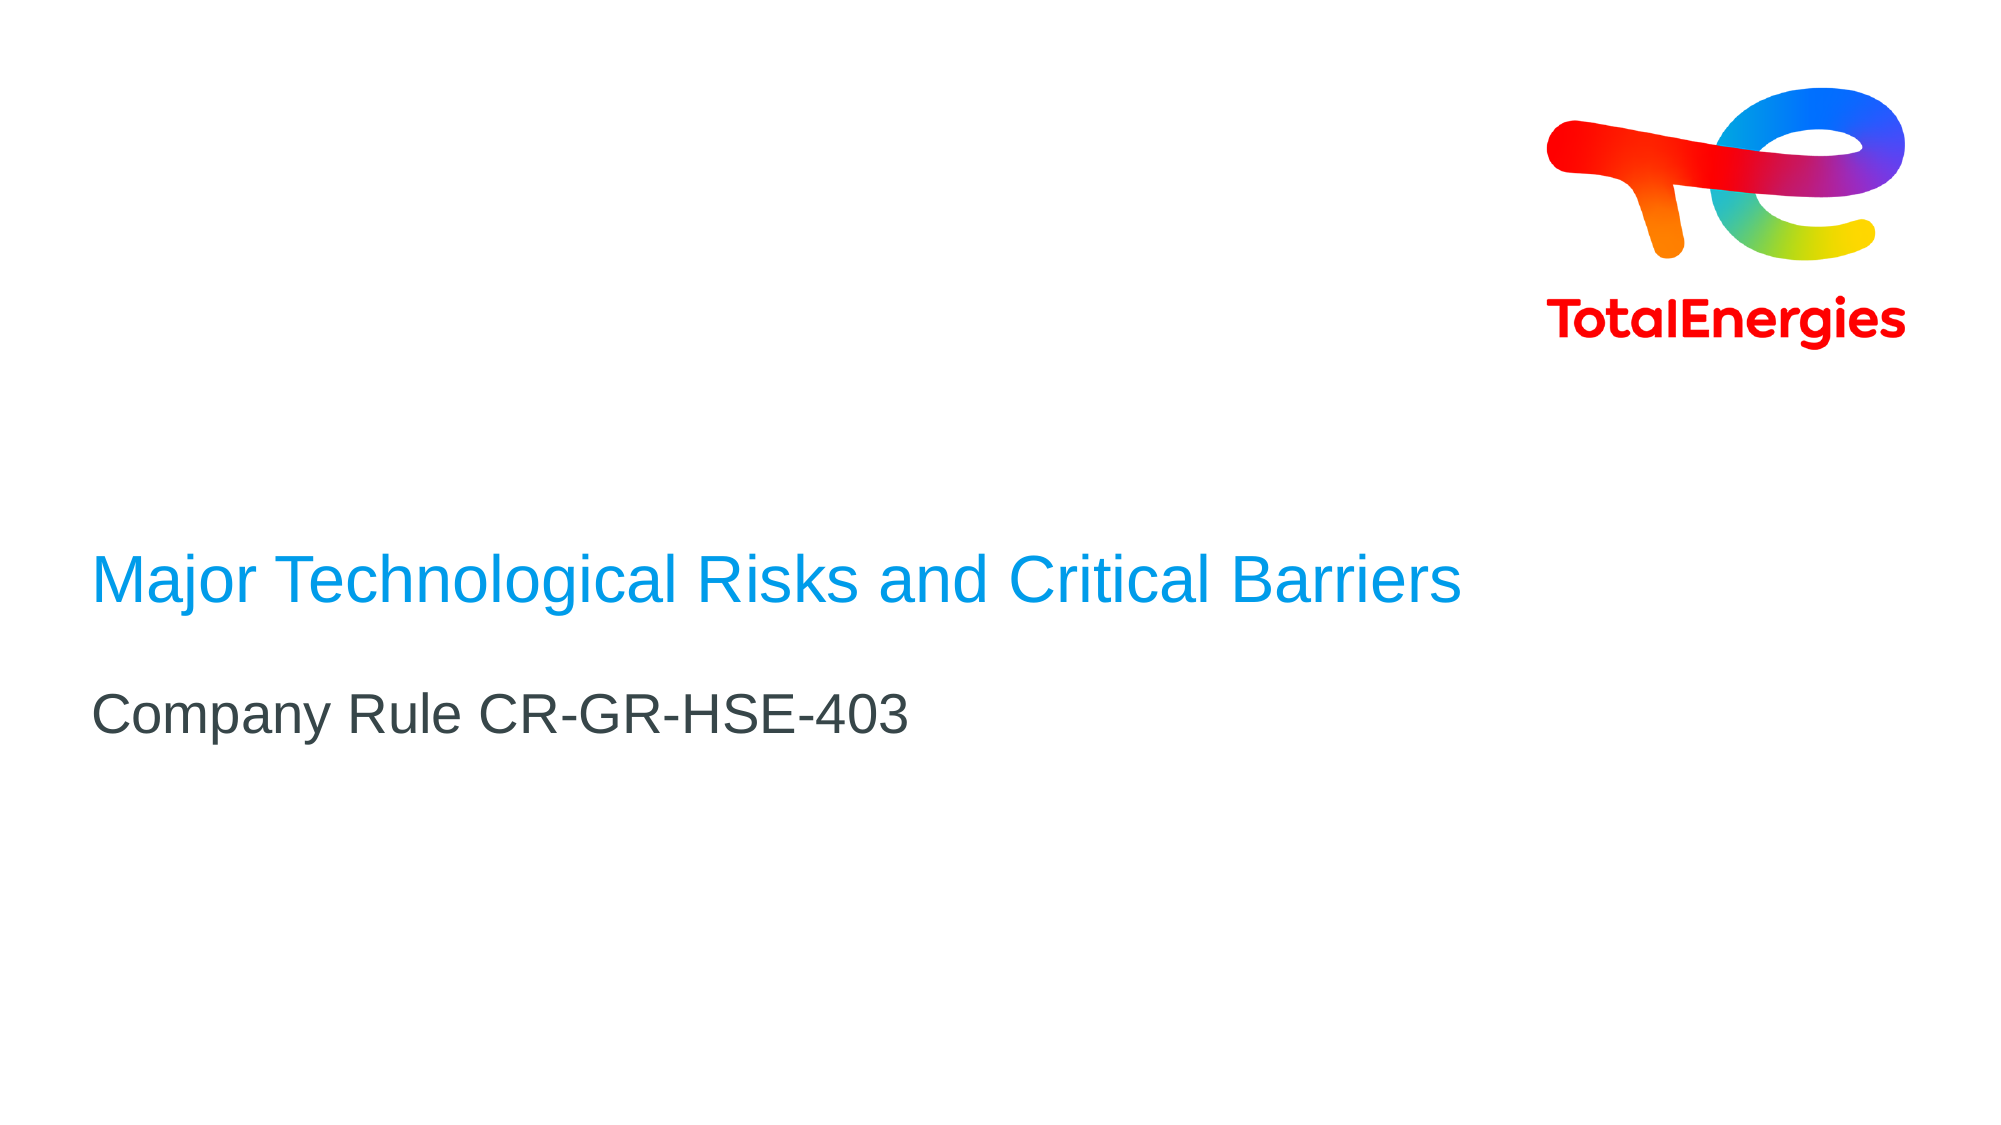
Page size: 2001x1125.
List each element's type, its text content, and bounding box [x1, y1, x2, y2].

title Major Technological Risks and Critical Barriers [76, 518, 1712, 625]
picture [1496, 37, 1955, 400]
subtitle Company Rule CR-GR-HSE-403 [76, 677, 1494, 755]
